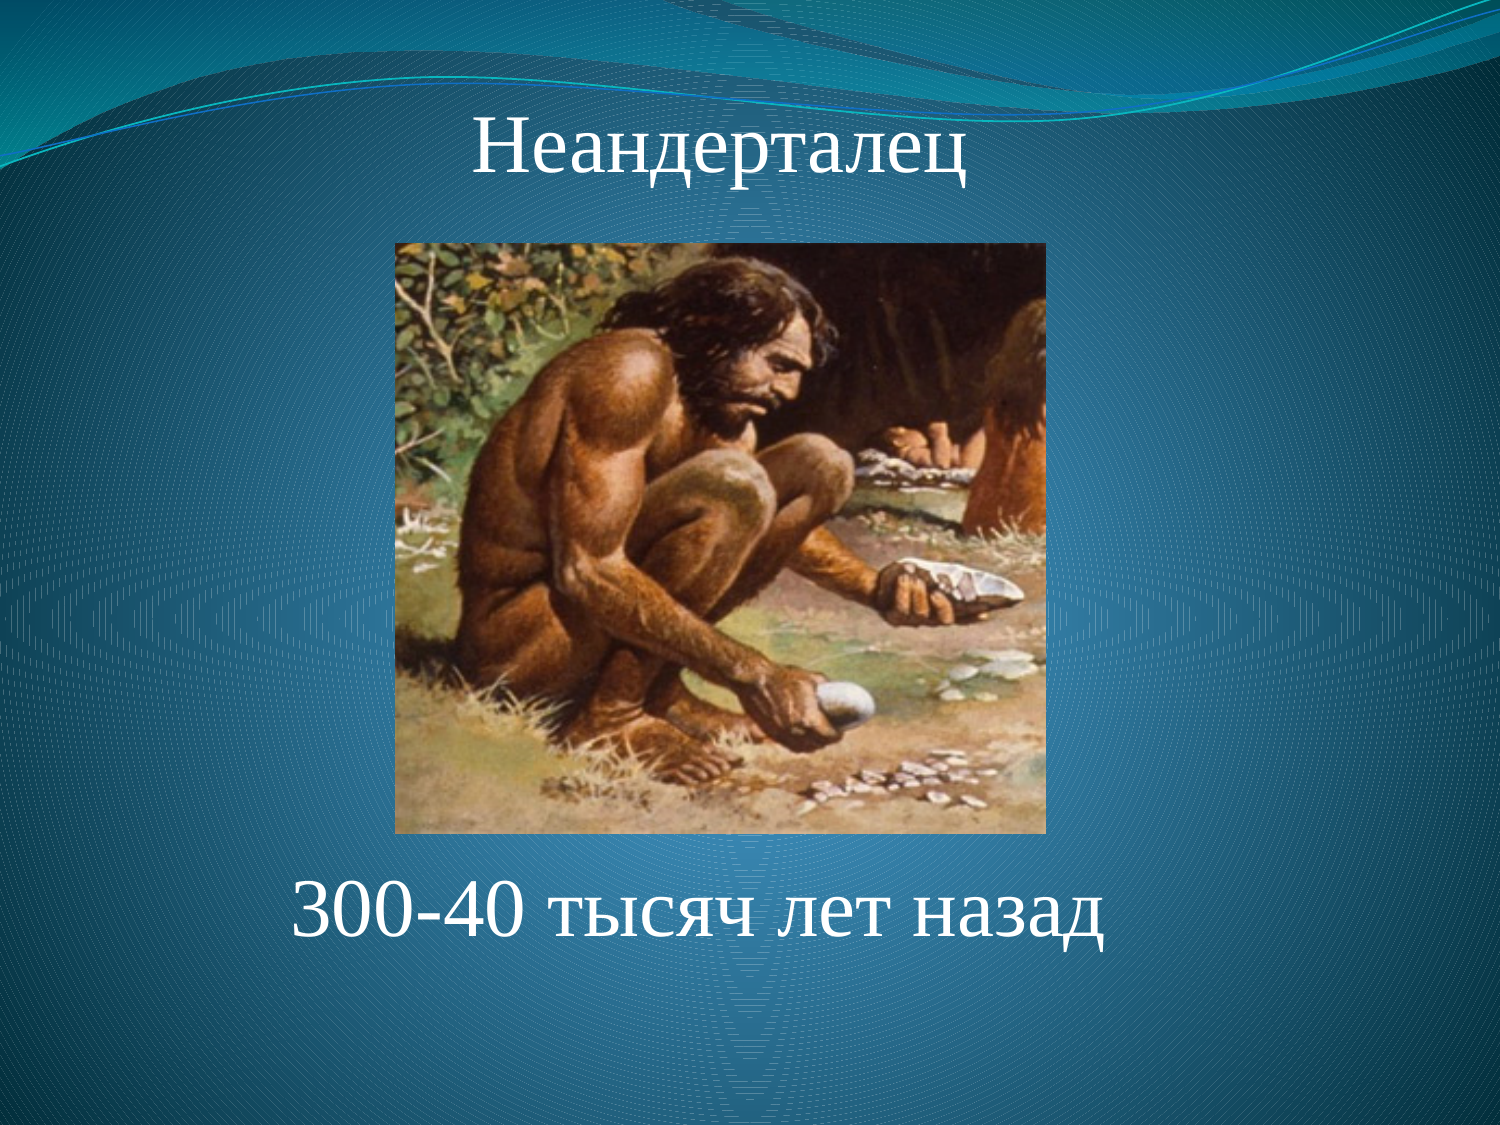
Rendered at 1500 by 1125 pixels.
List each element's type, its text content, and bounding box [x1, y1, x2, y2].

text_box Неандерталец [155, 81, 1306, 197]
text_box 300-40 тысяч лет назад [123, 846, 1274, 961]
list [395, 243, 1046, 835]
